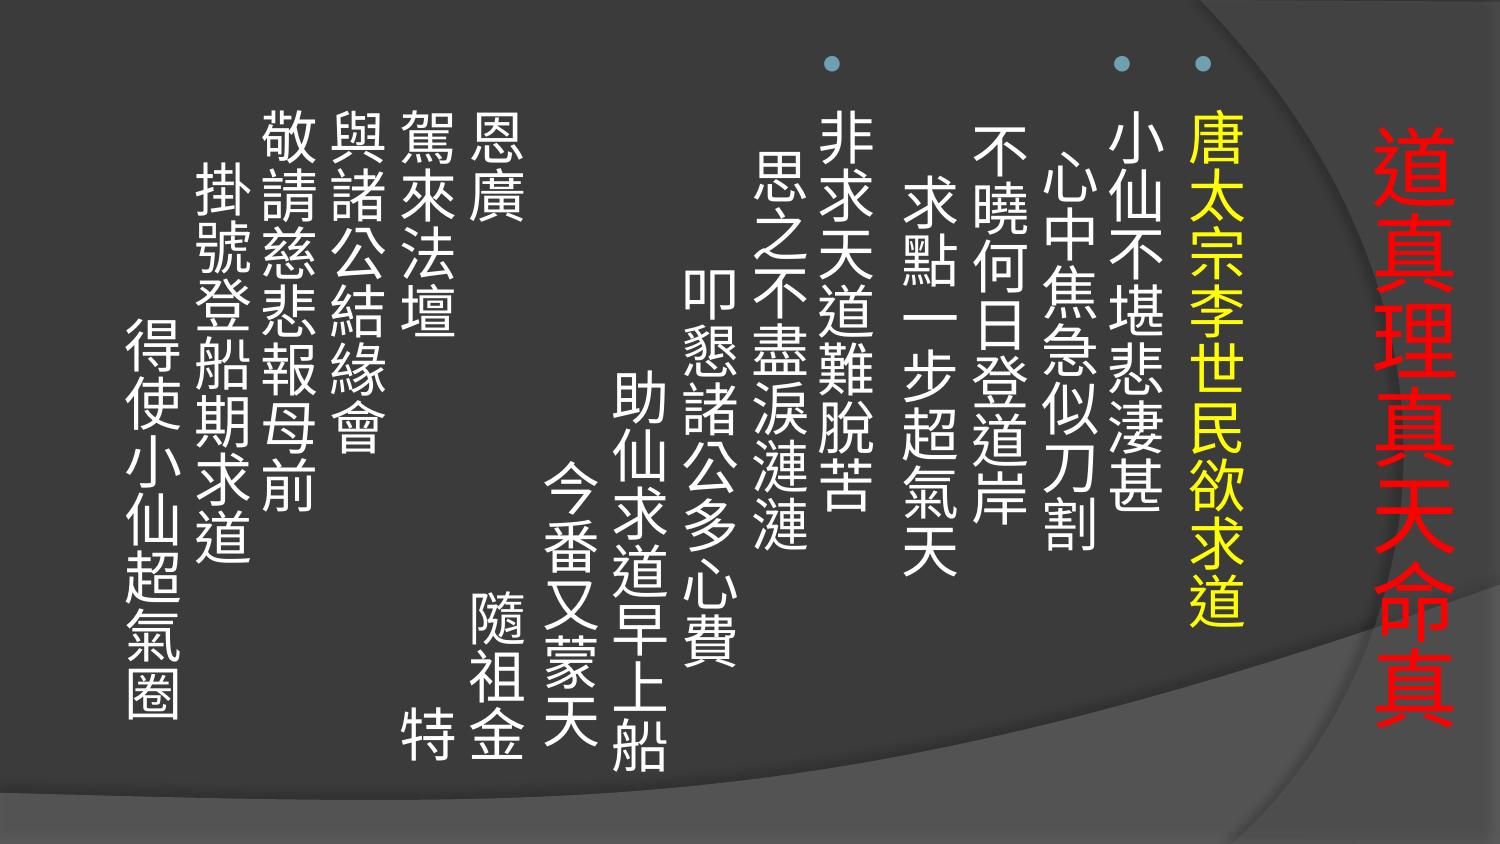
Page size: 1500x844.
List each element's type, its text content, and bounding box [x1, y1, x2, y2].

title 道真理真天命真 [1352, 43, 1473, 812]
list 唐太宗李世民欲求道 小仙不堪悲淒甚 心中焦急似刀割 不曉何日登道岸 求點一步超氣天 非求天道難脫苦 思之不盡淚漣漣 叩懇諸公多心費 助仙求道早上船 今番又蒙天恩廣 隨祖金駕來法壇 特與諸公結緣會 敬請慈悲報母前 掛號登船期求道 得使小仙超氣圈 [29, 33, 1329, 812]
